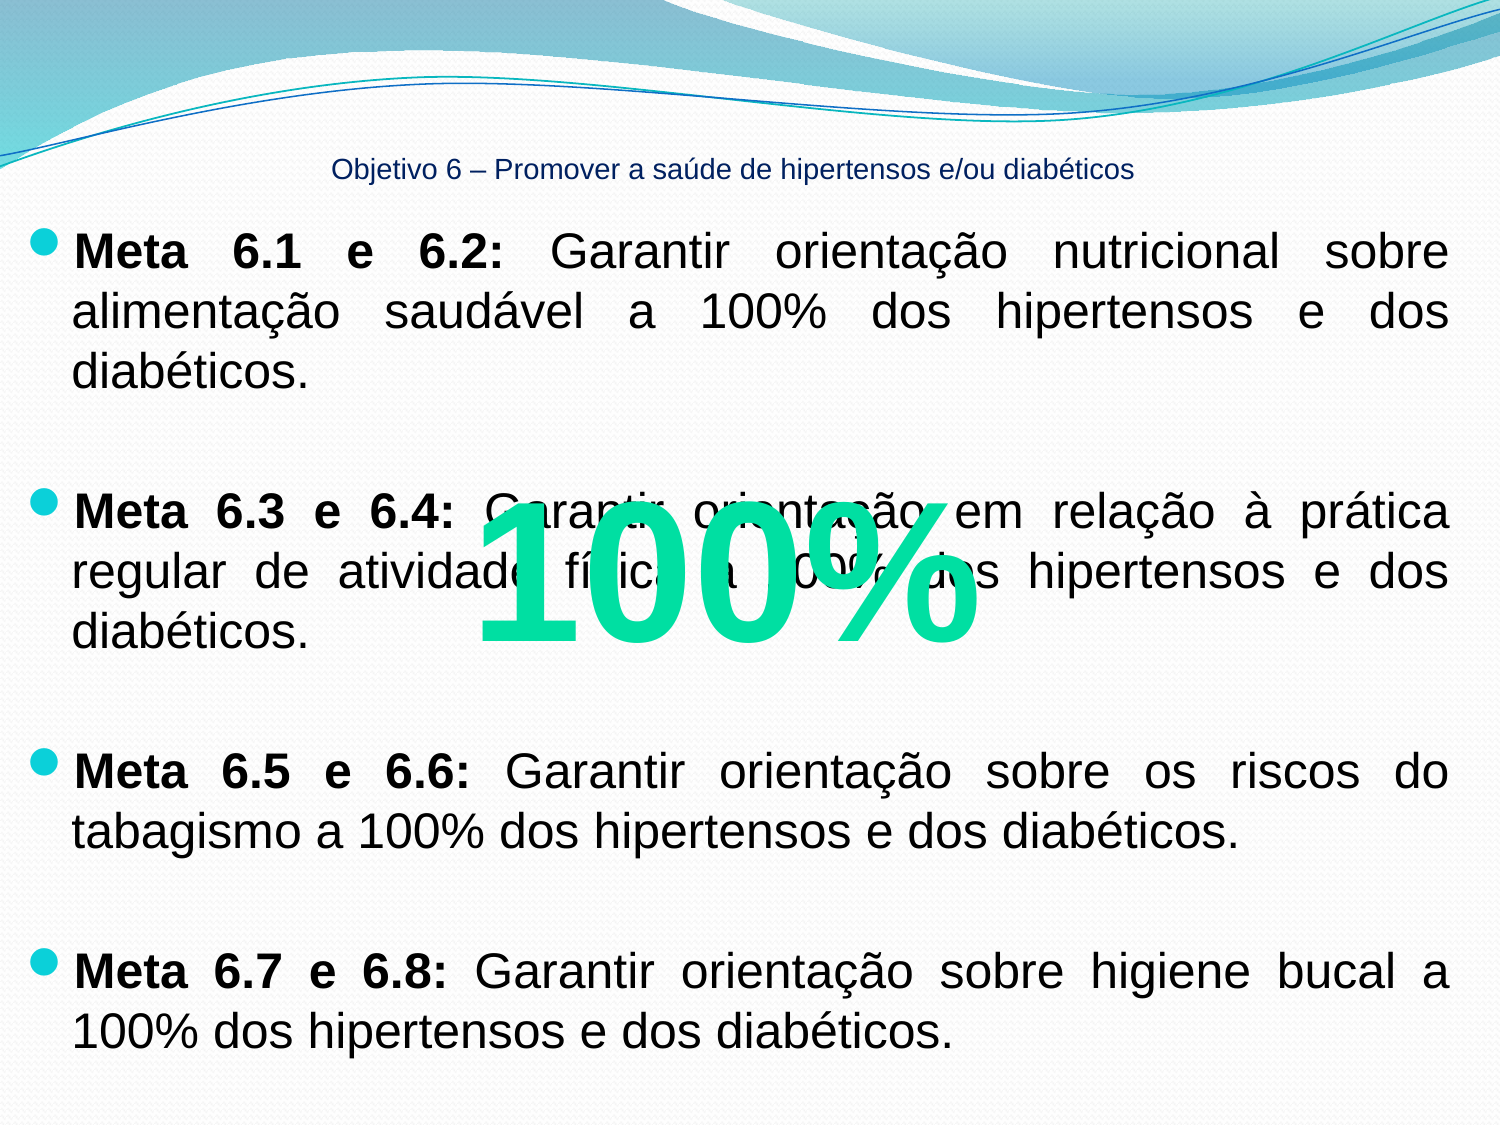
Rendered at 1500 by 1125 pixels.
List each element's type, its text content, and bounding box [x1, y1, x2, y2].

list Meta 6.1 e 6.2: Garantir orientação nutricional sobre alimentação saudável a 100% dos hipertensos e dos diabéticos. Meta 6.3 e 6.4: Garantir orientação em relação à prática regular de atividade física a 100% dos hipertensos e dos diabéticos. Meta 6.5 e 6.6: Garantir orientação sobre os riscos do tabagismo a 100% dos hipertensos e dos diabéticos. Meta 6.7 e 6.8: Garantir orientação sobre higiene bucal a 100% dos hipertensos e dos diabéticos. [11, 210, 1465, 1125]
title Objetivo 6 – Promover a saúde de hipertensos e/ou diabéticos [53, 0, 1404, 188]
text_box 100% [328, 433, 1125, 689]
